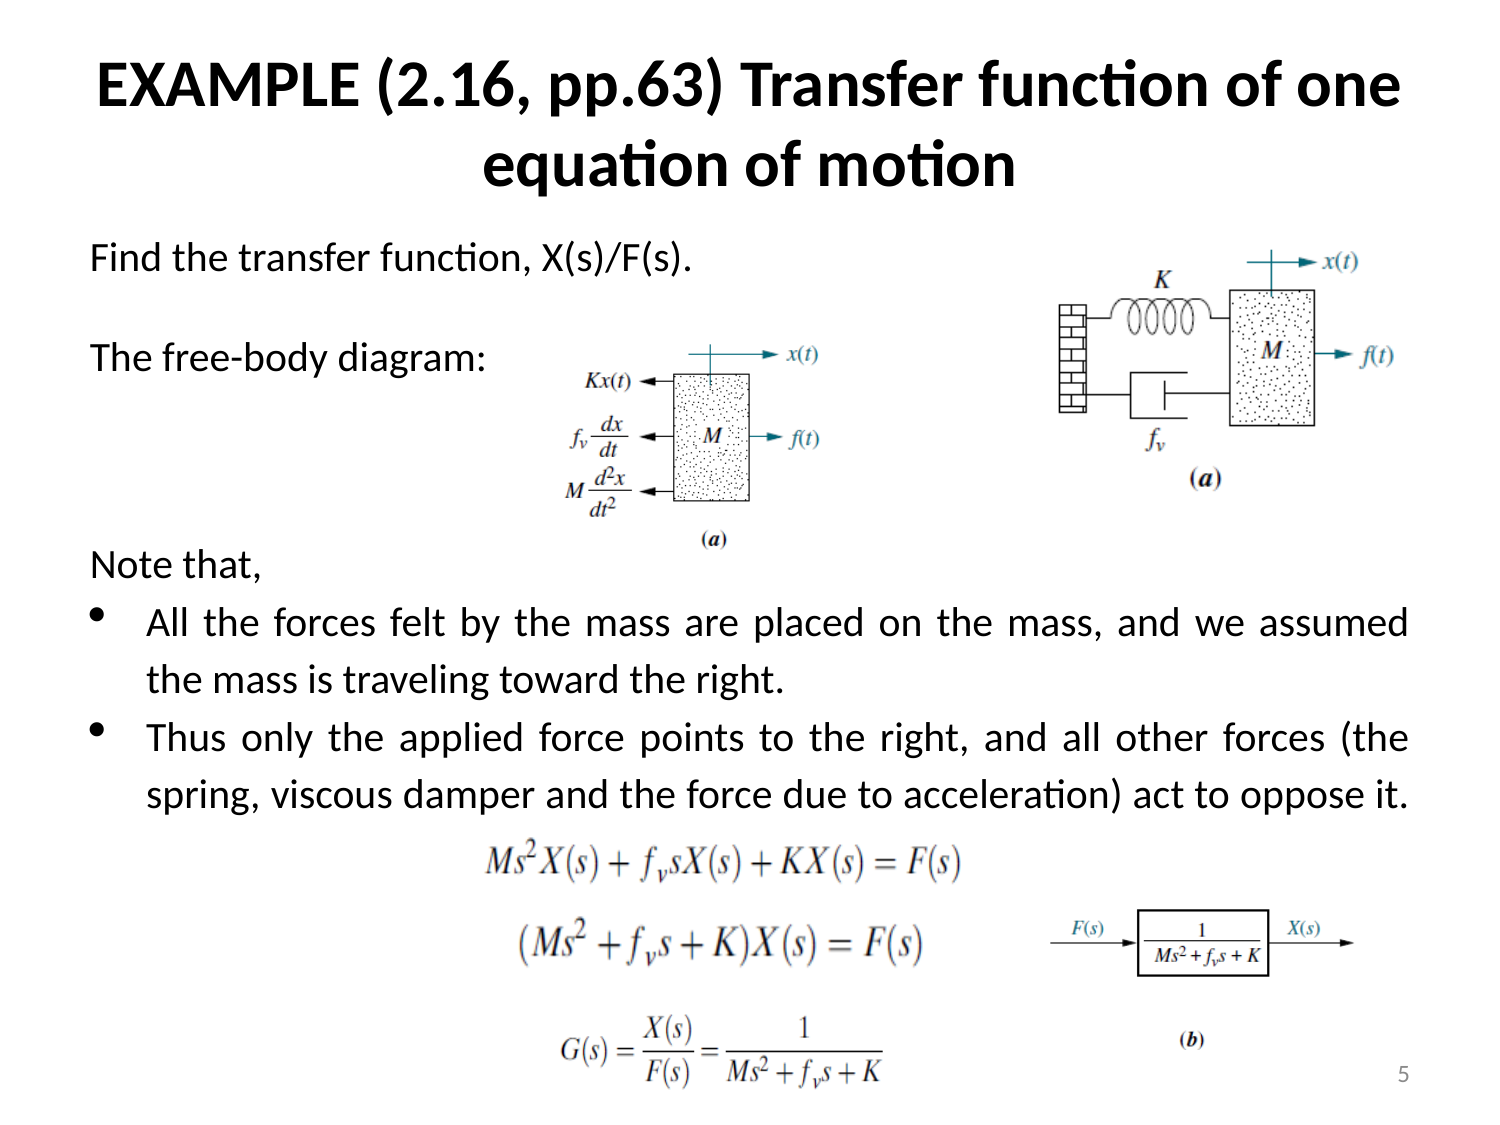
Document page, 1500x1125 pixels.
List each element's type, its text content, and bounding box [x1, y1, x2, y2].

picture [549, 995, 890, 1102]
picture [1030, 843, 1362, 1065]
picture [1019, 224, 1418, 505]
text_box Find the transfer function, X(s)/F(s). The free-body diagram: Note that, All the forces felt by the mass are placed on the mass, and we assumed the mass is traveling toward the right. Thus only the applied force points to the right, and all other forces (the spring, viscous damper and the force due to acceleration) act to oppose it. [74, 221, 1425, 797]
picture [538, 327, 843, 565]
slide_number 5 [1074, 1042, 1425, 1103]
picture [478, 820, 973, 895]
text_box EXAMPLE (2.16, pp.63) Transfer function of one equation of motion [24, 32, 1475, 163]
picture [513, 913, 930, 974]
